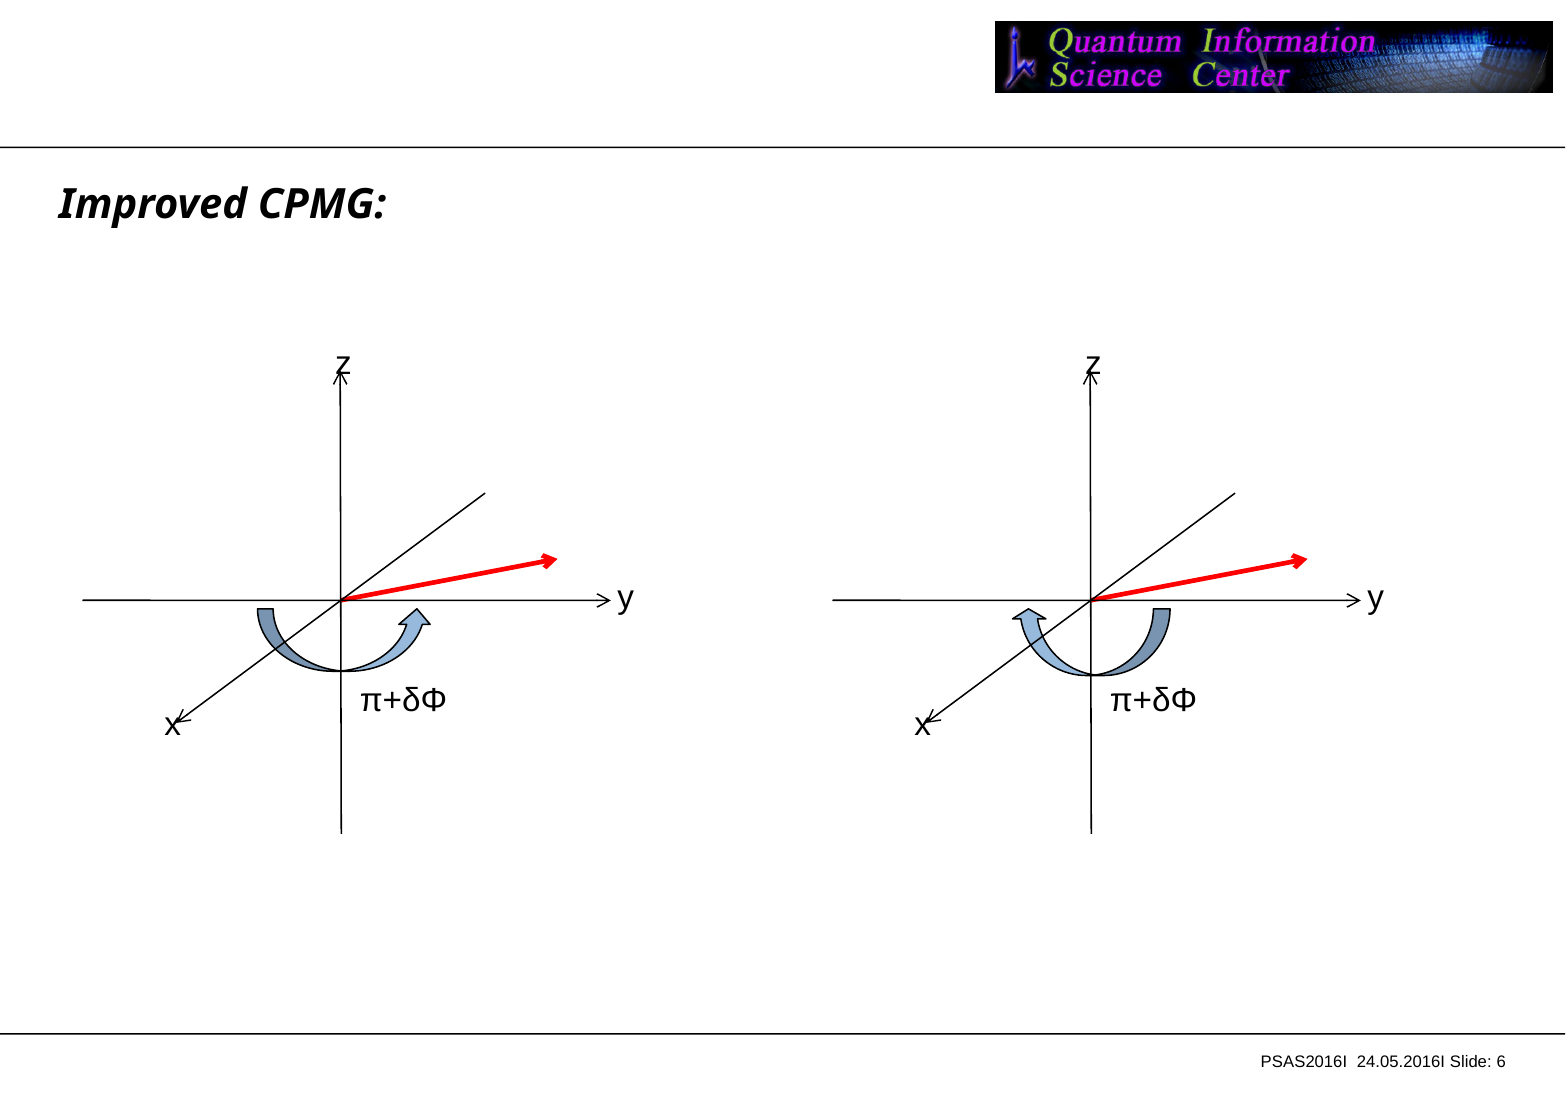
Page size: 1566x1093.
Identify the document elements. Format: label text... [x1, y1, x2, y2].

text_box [82, 333, 646, 835]
footer PSAS2016I 24.05.2016I Slide: 6 [679, 1050, 1506, 1087]
title Improved CPMG: [58, 177, 1506, 237]
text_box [832, 333, 1396, 835]
picture [995, 21, 1553, 93]
